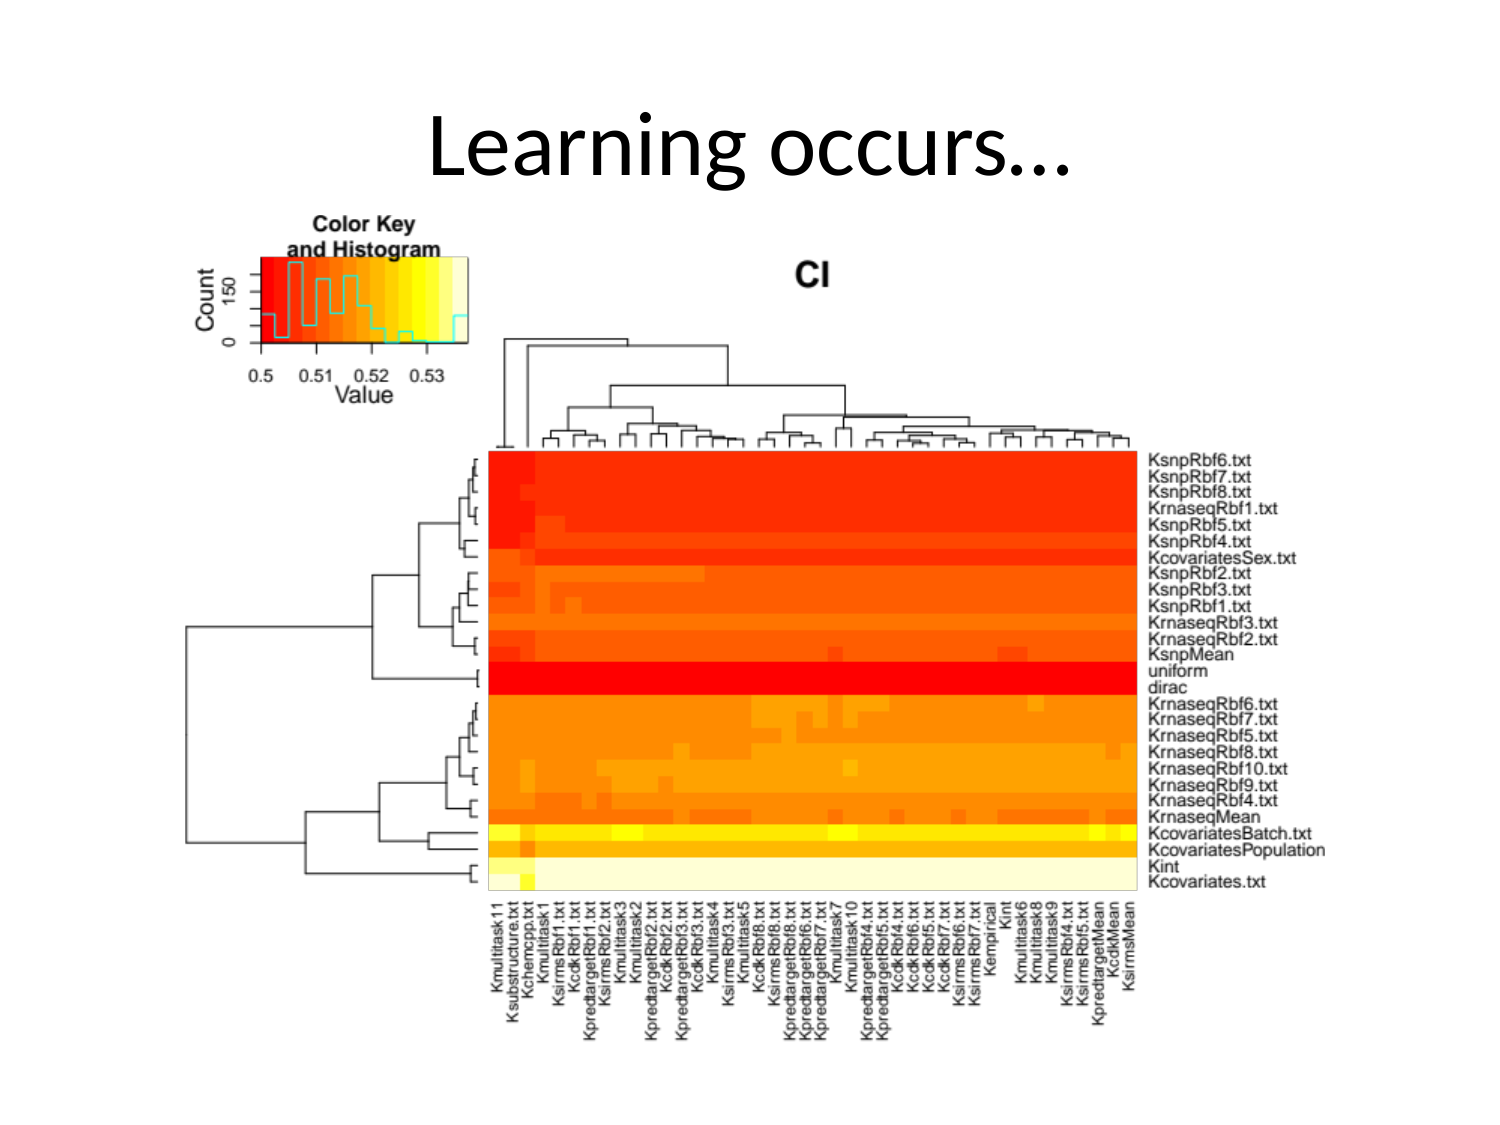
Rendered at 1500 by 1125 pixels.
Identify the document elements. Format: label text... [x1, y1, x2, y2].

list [74, 215, 1426, 1079]
title Learning occurs… [75, 45, 1425, 215]
